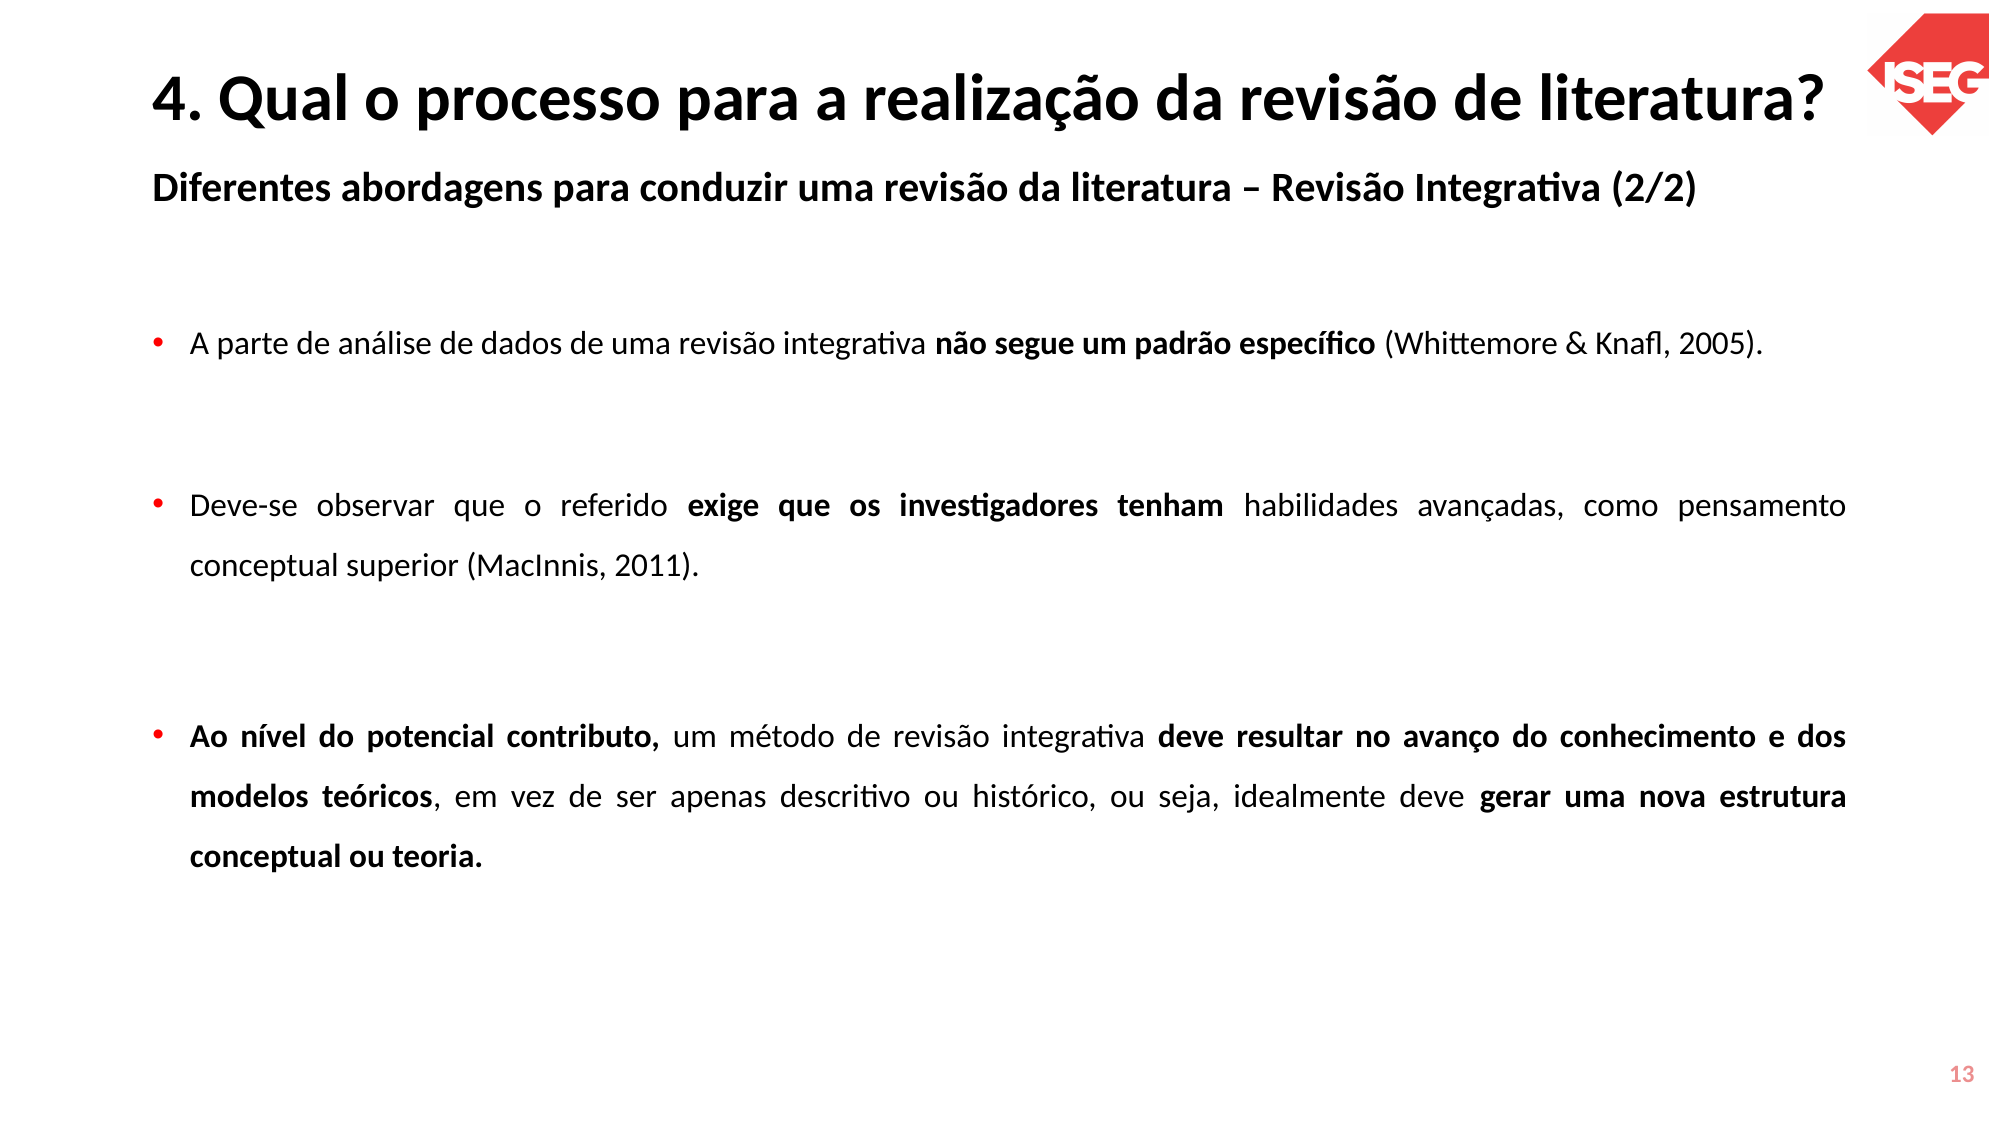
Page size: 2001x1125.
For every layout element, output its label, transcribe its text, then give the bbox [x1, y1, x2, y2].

list A parte de análise de dados de uma revisão integrativa não segue um padrão específico (Whittemore & Knafl, 2005). Deve-se observar que o referido exige que os investigadores tenham habilidades avançadas, como pensamento conceptual superior (MacInnis, 2011). Ao nível do potencial contributo, um método de revisão integrativa deve resultar no avanço do conhecimento e dos modelos teóricos, em vez de ser apenas descritivo ou histórico, ou seja, idealmente deve gerar uma nova estrutura conceptual ou teoria. [137, 233, 1863, 1029]
picture [1867, 13, 1989, 136]
slide_number 13 [1539, 1042, 1990, 1103]
title 4. Qual o processo para a realização da revisão de literatura? Diferentes abordagens para conduzir uma revisão da literatura – Revisão Integrativa (2/2) [137, 3, 1863, 221]
